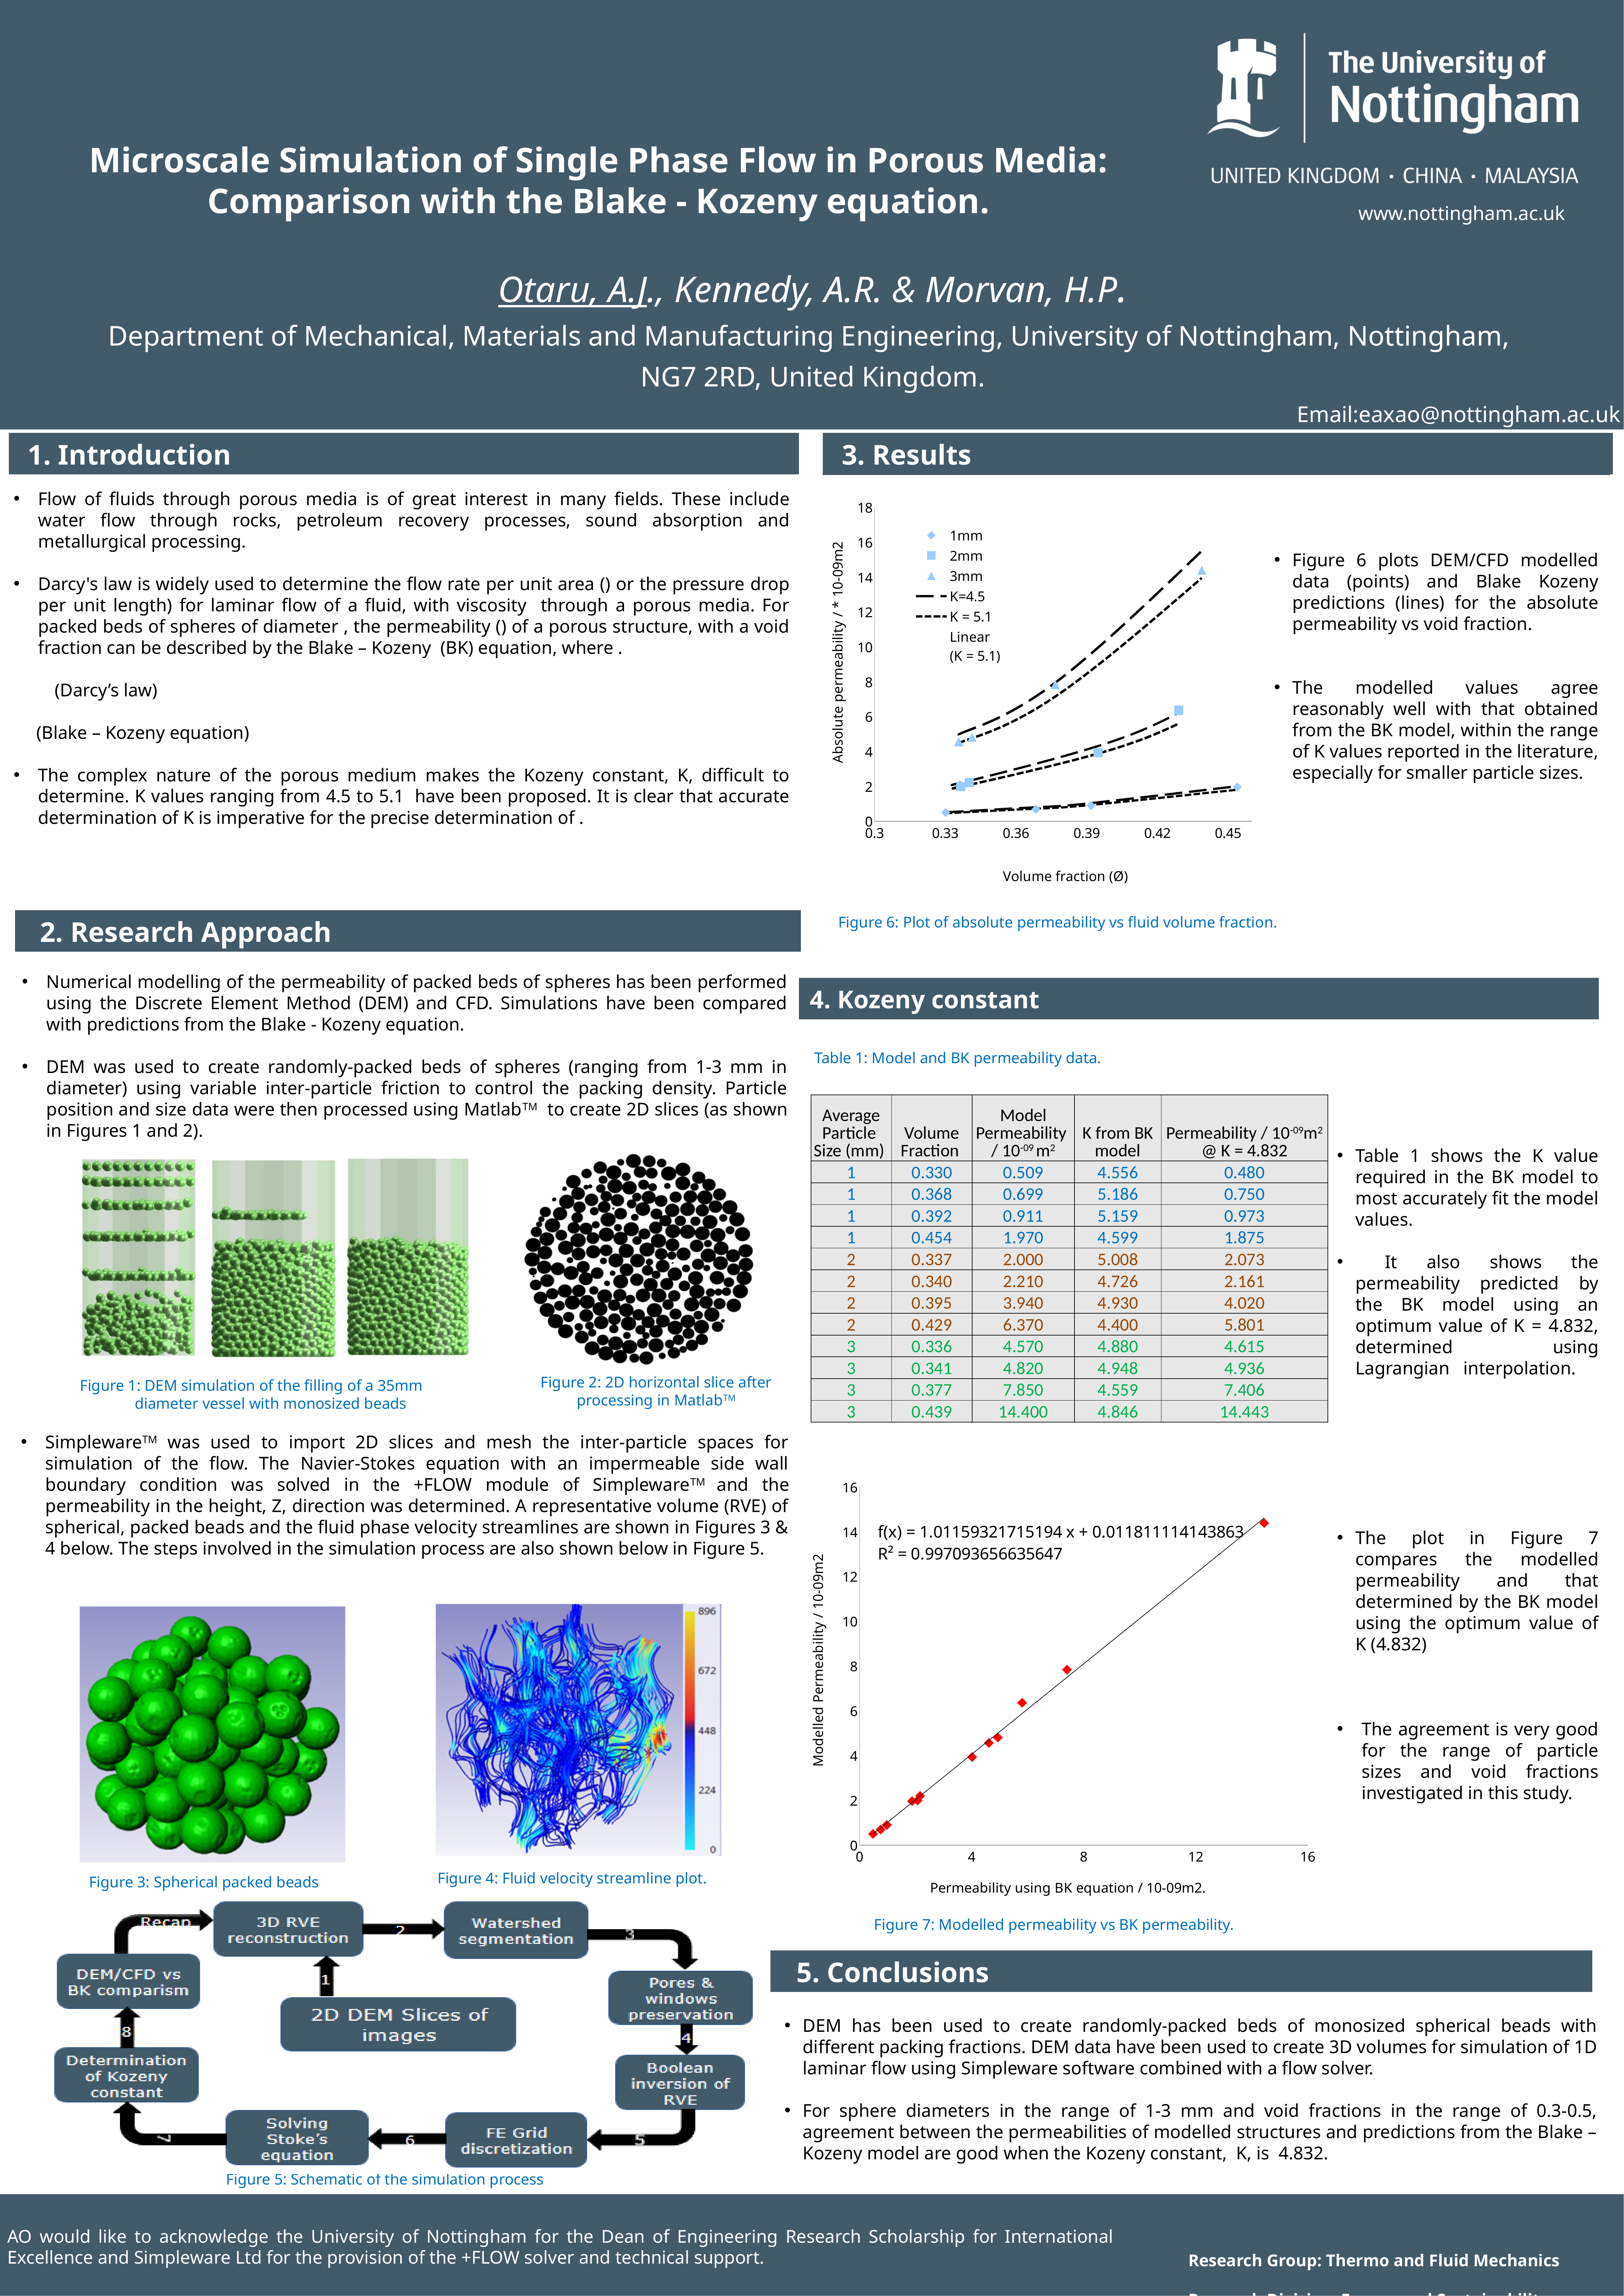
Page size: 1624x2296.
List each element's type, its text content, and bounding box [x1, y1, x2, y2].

table_cell 5.801 [1161, 1314, 1328, 1335]
table_header Average Particle Size (mm) [811, 1095, 891, 1161]
table_cell 2.000 [973, 1248, 1074, 1269]
table_cell 5.008 [1075, 1248, 1161, 1269]
table_cell 0.480 [1161, 1161, 1328, 1182]
table_cell 4.880 [1075, 1335, 1161, 1356]
table_cell 0.454 [892, 1227, 972, 1248]
table_cell 1 [811, 1205, 891, 1226]
text_box Figure 4: Fluid velocity streamline plot. [383, 1866, 762, 1889]
text_box Table 1 shows the K value required in the BK model to most accurately fit the model values. It also shows the permeability predicted by the BK model using an optimum value of K = 4.832, determined using Lagrangian interpolation. The plot in Figure 7 compares the modelled permeability and that determined by the BK model using the optimum value of K (4.832) The agreement is very good for the range of particle sizes and void fractions investigated in this study. [1332, 1099, 1604, 1805]
table_cell 3 [811, 1335, 891, 1356]
table_cell 1 [811, 1161, 891, 1182]
table_cell 3.940 [973, 1292, 1074, 1313]
picture [511, 1152, 770, 1371]
table_cell 0.911 [973, 1205, 1074, 1226]
table_cell 0.699 [973, 1183, 1074, 1204]
table_cell 0.337 [892, 1248, 972, 1269]
table_cell 3 [811, 1379, 891, 1400]
text_box 3. Results [822, 432, 1614, 475]
table_cell 0.341 [892, 1357, 972, 1378]
table_cell 1.875 [1161, 1227, 1328, 1248]
picture [32, 1895, 770, 2174]
table_cell 3 [811, 1357, 891, 1378]
table_cell 2 [811, 1292, 891, 1313]
text_box [0, 2194, 1624, 2296]
text_box 5. Conclusions [773, 1950, 1593, 1993]
table_cell 14.400 [973, 1401, 1074, 1422]
text_box 4. Kozeny constant [798, 977, 1599, 1020]
table_cell 6.370 [973, 1314, 1074, 1335]
table_cell 0.392 [892, 1205, 972, 1226]
table_cell 4.820 [973, 1357, 1074, 1378]
table_cell 4.559 [1075, 1379, 1161, 1400]
table_cell 4.936 [1161, 1357, 1328, 1378]
table_cell 2.073 [1161, 1248, 1328, 1269]
table_cell 7.406 [1161, 1379, 1328, 1400]
table_cell 0.336 [892, 1335, 972, 1356]
table_cell 4.846 [1075, 1401, 1161, 1422]
table_cell 2.161 [1161, 1270, 1328, 1291]
text_box [0, 0, 1624, 208]
table_cell 4.599 [1075, 1227, 1161, 1248]
table_cell 0.750 [1161, 1183, 1328, 1204]
chart [822, 489, 1272, 899]
text_box Figure 2: 2D horizontal slice after processing in MatlabTM [525, 1370, 787, 1407]
text_box Table 1: Model and BK permeability data. [809, 1046, 1236, 1069]
picture [70, 1155, 479, 1370]
text_box Figure 6 plots DEM/CFD modelled data (points) and Blake Kozeny predictions (lines) for the absolute permeability vs void fraction. The modelled values agree reasonably well with that obtained from the BK model, within the range of K values reported in the literature, especially for smaller particle sizes. [1273, 546, 1604, 806]
text_box Figure 7: Modelled permeability vs BK permeability. [773, 1913, 1359, 1935]
text_box www.nottingham.ac.uk [1353, 199, 1609, 208]
text_box Research Group: Thermo and Fluid Mechanics Research Division: Energy and Sustainability [1183, 2248, 1624, 2296]
table_cell 4.556 [1075, 1161, 1161, 1182]
text_box AO would like to acknowledge the University of Nottingham for the Dean of Engineering Research Scholarship for International Excellence and Simpleware Ltd for the provision of the +FLOW solver and technical support. [2, 2222, 1127, 2270]
table_cell 0.330 [892, 1161, 972, 1182]
table_cell 0.395 [892, 1292, 972, 1313]
picture [68, 1605, 353, 1870]
table_cell 5.186 [1075, 1183, 1161, 1204]
table_cell 4.726 [1075, 1270, 1161, 1291]
table_cell 2 [811, 1314, 891, 1335]
table_cell 4.930 [1075, 1292, 1161, 1313]
table_cell 14.443 [1161, 1401, 1328, 1422]
table_cell 1.970 [973, 1227, 1074, 1248]
table_header K from BK model [1075, 1095, 1161, 1161]
table_cell 1 [811, 1183, 891, 1204]
table_cell 5.159 [1075, 1205, 1161, 1226]
table_cell 4.570 [973, 1335, 1074, 1356]
text_box Figure 6: Plot of absolute permeability vs fluid volume fraction. [830, 910, 1286, 933]
text_box Figure 5: Schematic of the simulation process [195, 2178, 574, 2190]
text_box 2. Research Approach [14, 910, 802, 952]
text_box Numerical modelling of the permeability of packed beds of spheres has been performed using the Discrete Element Method (DEM) and CFD. Simulations have been compared with predictions from the Blake - Kozeny equation. DEM was used to create randomly-packed beds of spheres (ranging from 1-3 mm in diameter) using variable inter-particle friction to control the packing density. Particle position and size data were then processed using MatlabTM to create 2D slices (as shown in Figures 1 and 2). [17, 968, 793, 1143]
table_header Volume Fraction [892, 1095, 972, 1161]
table_cell 4.020 [1161, 1292, 1328, 1313]
table_cell 3 [811, 1401, 891, 1422]
table_cell 4.948 [1075, 1357, 1161, 1378]
table_cell 0.509 [973, 1161, 1074, 1182]
table_cell 0.368 [892, 1183, 972, 1204]
text_box DEM has been used to create randomly-packed beds of monosized spherical beads with different packing fractions. DEM data have been used to create 3D volumes for simulation of 1D laminar flow using Simpleware software combined with a flow solver. For sphere diameters in the range of 1-3 mm and void fractions in the range of 0.3-0.5, agreement between the permeabilities of modelled structures and predictions from the Blake –Kozeny model are good when the Kozeny constant, K, is 4.832. [779, 2012, 1603, 2166]
table_cell 0.429 [892, 1314, 972, 1335]
text_box 1. Introduction [8, 432, 800, 475]
chart [803, 1469, 1328, 1901]
table_cell 4.400 [1075, 1314, 1161, 1335]
table_cell 2.210 [973, 1270, 1074, 1291]
table_header Permeability / 10-09m2 @ K = 4.832 [1161, 1095, 1328, 1161]
table_header Model Permeability / 10-09 m2 [973, 1095, 1074, 1161]
picture [1194, 26, 1604, 199]
table_cell 7.850 [973, 1379, 1074, 1400]
table_cell 0.377 [892, 1379, 972, 1400]
picture [420, 1599, 739, 1870]
text_box SimplewareTM was used to import 2D slices and mesh the inter-particle spaces for simulation of the flow. The Navier-Stokes equation with an impermeable side wall boundary condition was solved in the +FLOW module of SimplewareTM and the permeability in the height, Z, direction was determined. A representative volume (RVE) of spherical, packed beads and the fluid phase velocity streamlines are shown in Figures 3 & 4 below. The steps involved in the simulation process are also shown below in Figure 5. [16, 1407, 794, 1582]
table_cell 2 [811, 1248, 891, 1269]
table_cell 2 [811, 1270, 891, 1291]
table_cell 0.973 [1161, 1205, 1328, 1226]
table_cell 1 [811, 1227, 891, 1248]
text_box Figure 3: Spherical packed beads [15, 1870, 394, 1893]
table_cell 4.615 [1161, 1335, 1328, 1356]
table_cell 0.439 [892, 1401, 972, 1422]
text_box Microscale Simulation of Single Phase Flow in Porous Media: Comparison with the Blake - Kozeny equation. [0, 136, 1198, 208]
text_box Figure 1: DEM simulation of the filling of a 35mm diameter vessel with monosized beads [75, 1373, 479, 1407]
table_cell 0.340 [892, 1270, 972, 1291]
text_box Otaru, A.J., Kennedy, A.R. & Morvan, H.P. Department of Mechanical, Materials and Manufacturing Engineering, University of Nottingham, Nottingham, NG7 2RD, United Kingdom. Email:eaxao@nottingham.ac.uk [0, 208, 1624, 429]
